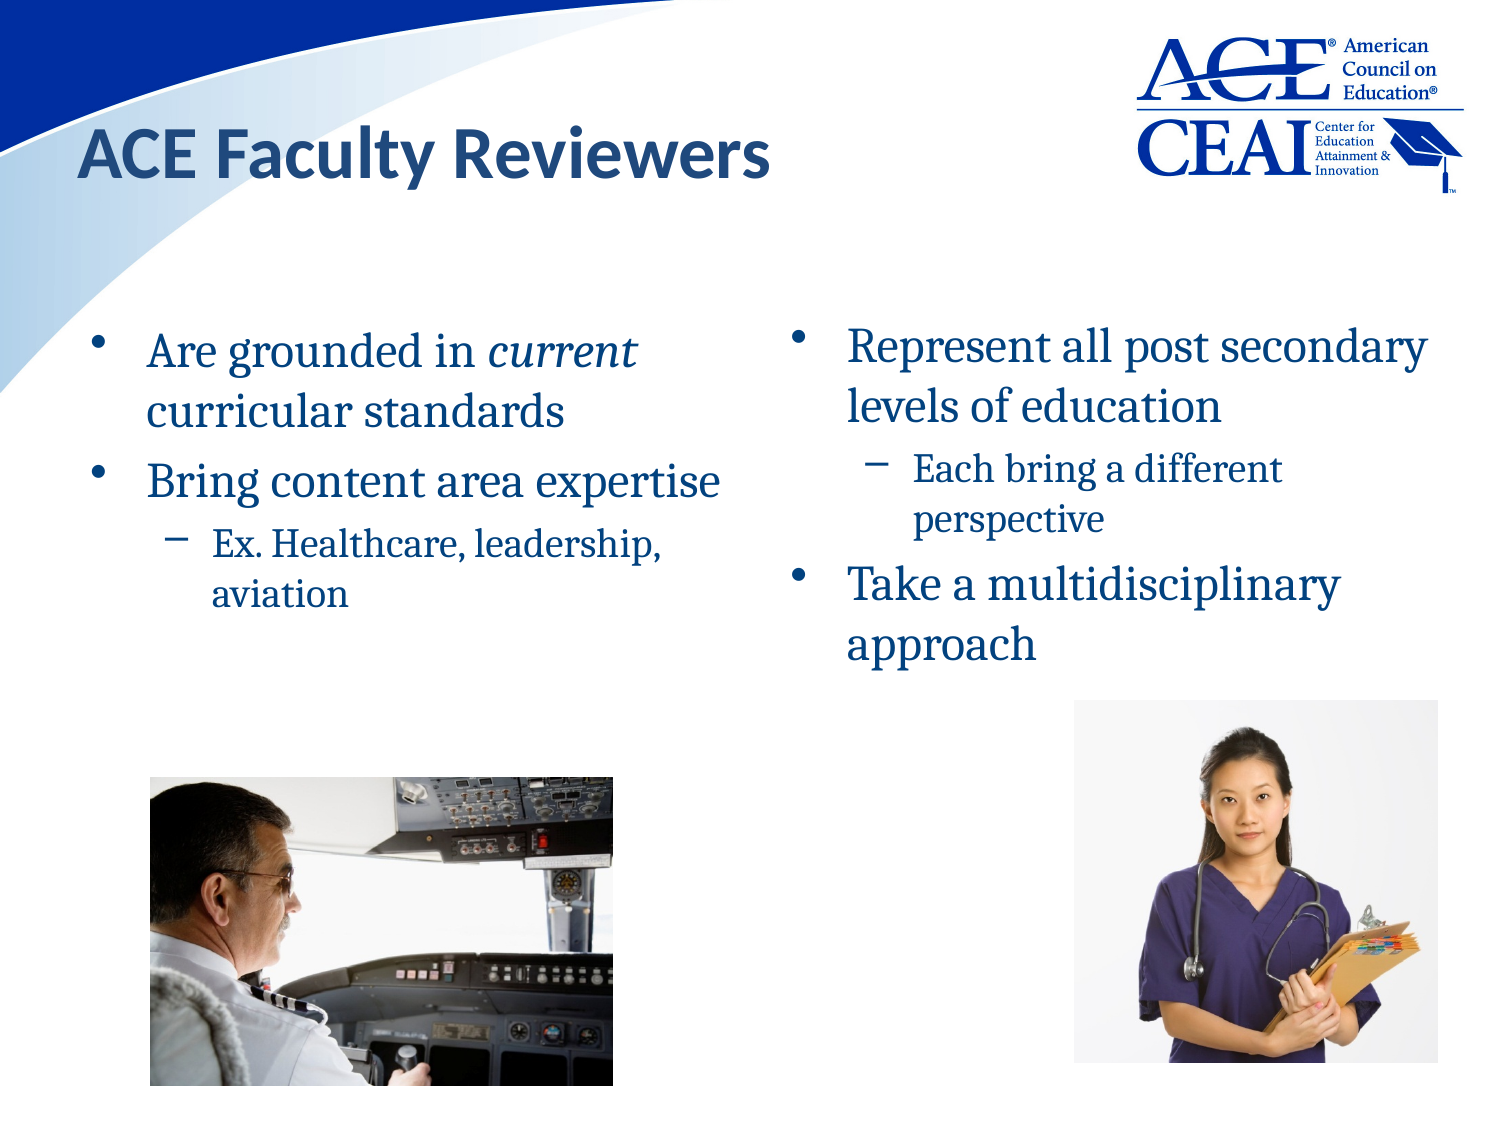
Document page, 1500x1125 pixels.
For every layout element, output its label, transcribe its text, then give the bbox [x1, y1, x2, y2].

list Are grounded in current curricular standards Bring content area expertise Ex. Healthcare, leadership, aviation [75, 309, 738, 748]
picture [0, 0, 1500, 1125]
title ACE Faculty Reviewers [62, 73, 1413, 224]
list Represent all post secondary levels of education Each bring a different perspective Take a multidisciplinary approach [775, 304, 1470, 801]
